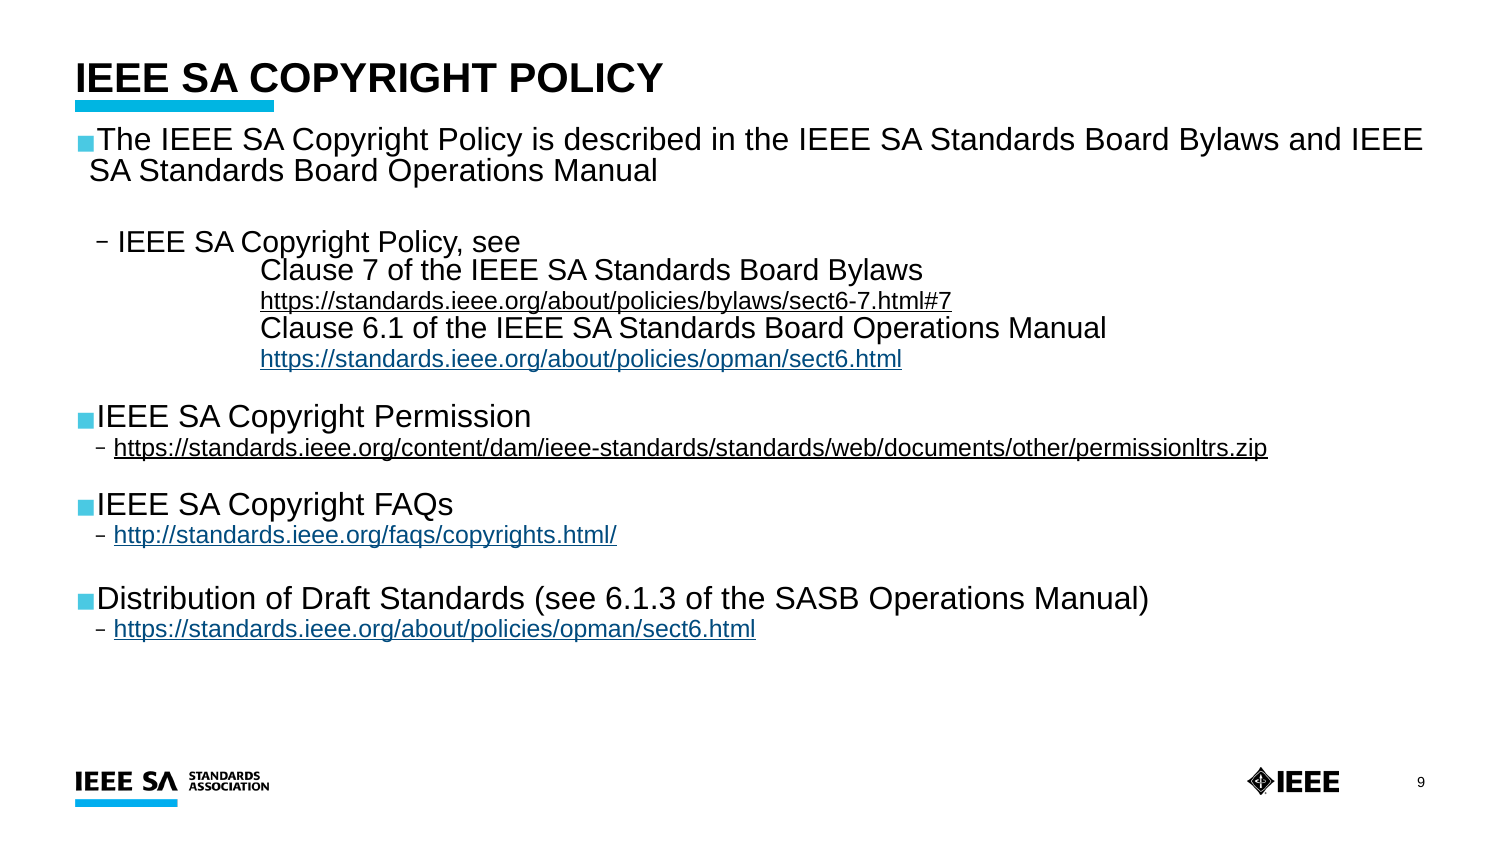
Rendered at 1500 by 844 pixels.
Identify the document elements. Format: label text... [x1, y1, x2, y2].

picture [1247, 767, 1326, 795]
picture [75, 771, 269, 807]
slide_number ‹#› [1326, 759, 1425, 805]
list The IEEE SA Copyright Policy is described in the IEEE SA Standards Board Bylaws and IEEE SA Standards Board Operations Manual IEEE SA Copyright Policy, see Clause 7 of the IEEE SA Standards Board Bylaws https://standards.ieee.org/about/policies/bylaws/sect6-7.html#7 Clause 6.1 of the IEEE SA Standards Board Operations Manual https://standards.ieee.org/about/policies/opman/sect6.html IEEE SA Copyright Permission https://standards.ieee.org/content/dam/ieee-standards/standards/web/documents/other/permissionltrs.zip IEEE SA Copyright FAQs http://standards.ieee.org/faqs/copyrights.html/ Distribution of Draft Standards (see 6.1.3 of the SASB Operations Manual) https://standards.ieee.org/about/policies/opman/sect6.html [75, 126, 1425, 683]
title IEEE SA COPYRIGHT POLICY [75, 56, 1425, 126]
